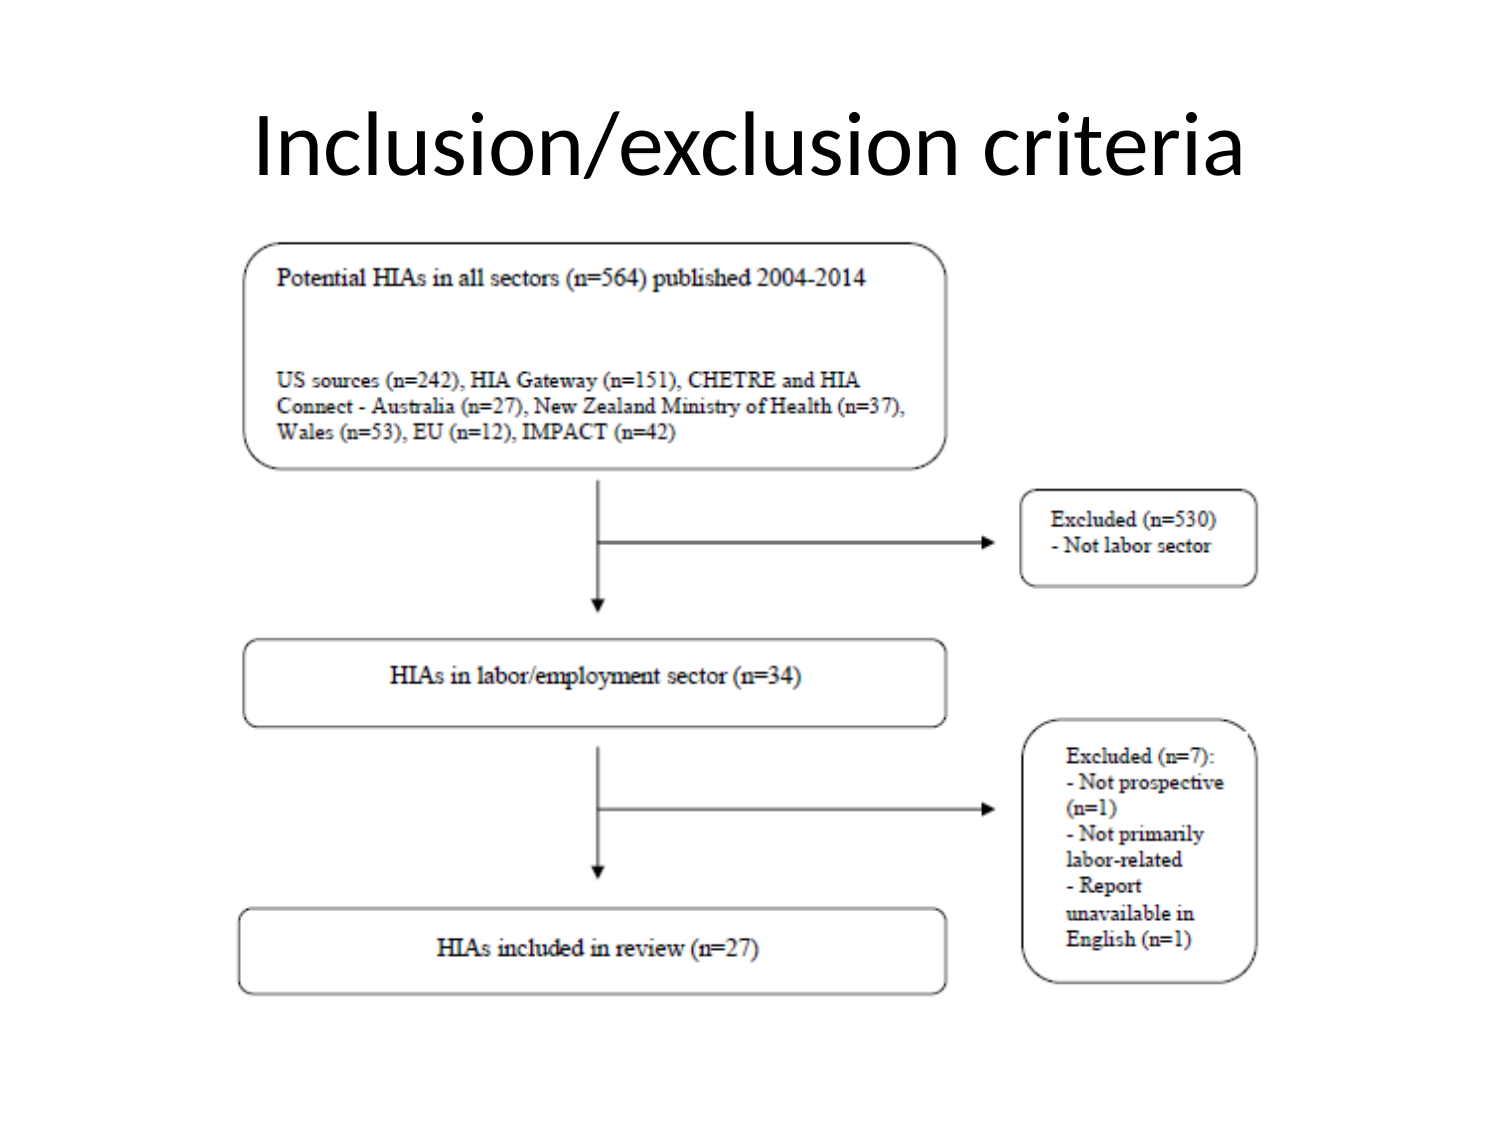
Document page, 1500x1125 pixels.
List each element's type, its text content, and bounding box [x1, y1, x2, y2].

picture [224, 199, 1312, 1087]
title Inclusion/exclusion criteria [75, 45, 1425, 233]
